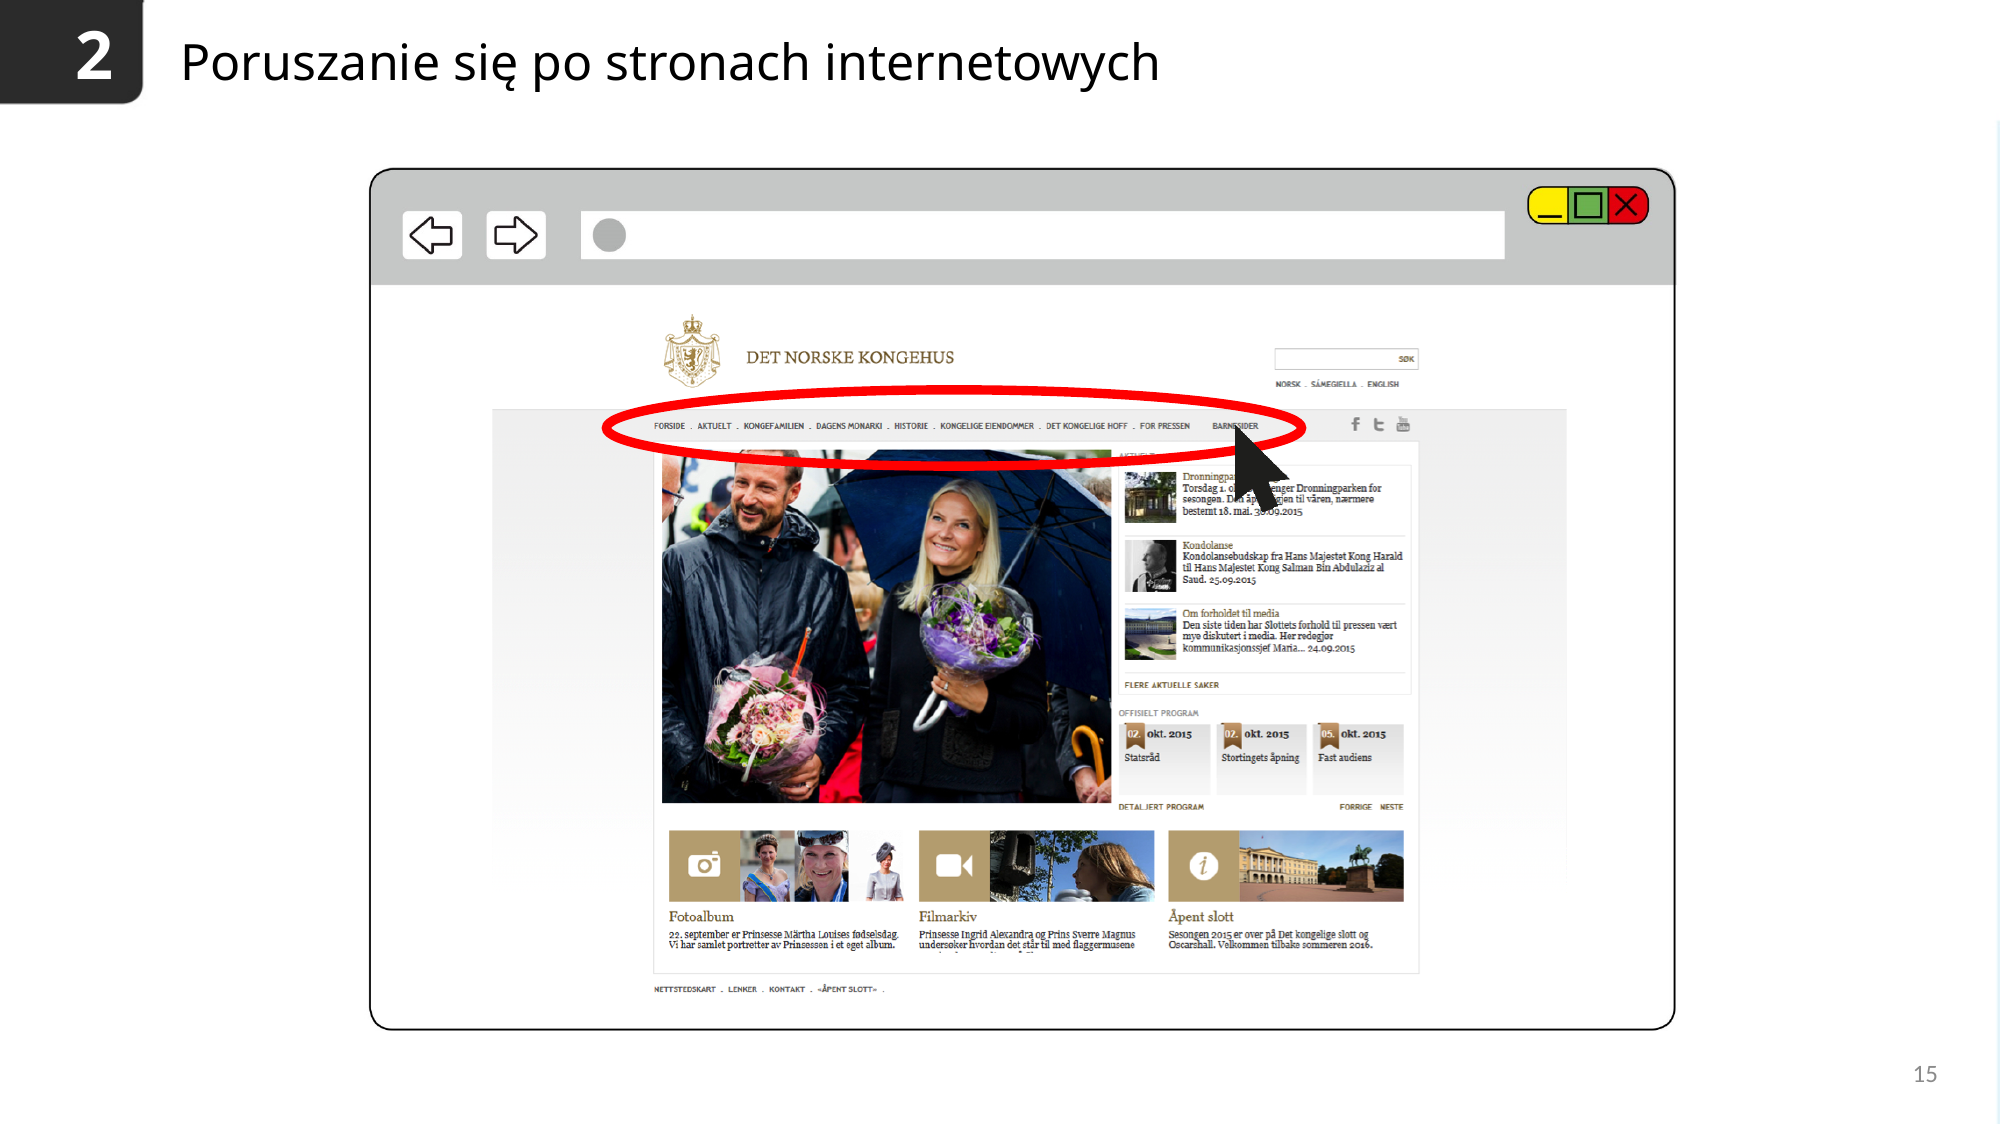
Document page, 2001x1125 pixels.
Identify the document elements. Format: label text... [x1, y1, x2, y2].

slide_number 15 [1733, 1042, 1954, 1103]
text_box 2 [60, 20, 188, 95]
title Poruszanie się po stronach internetowych [188, 34, 1864, 95]
picture [0, 0, 2000, 1124]
